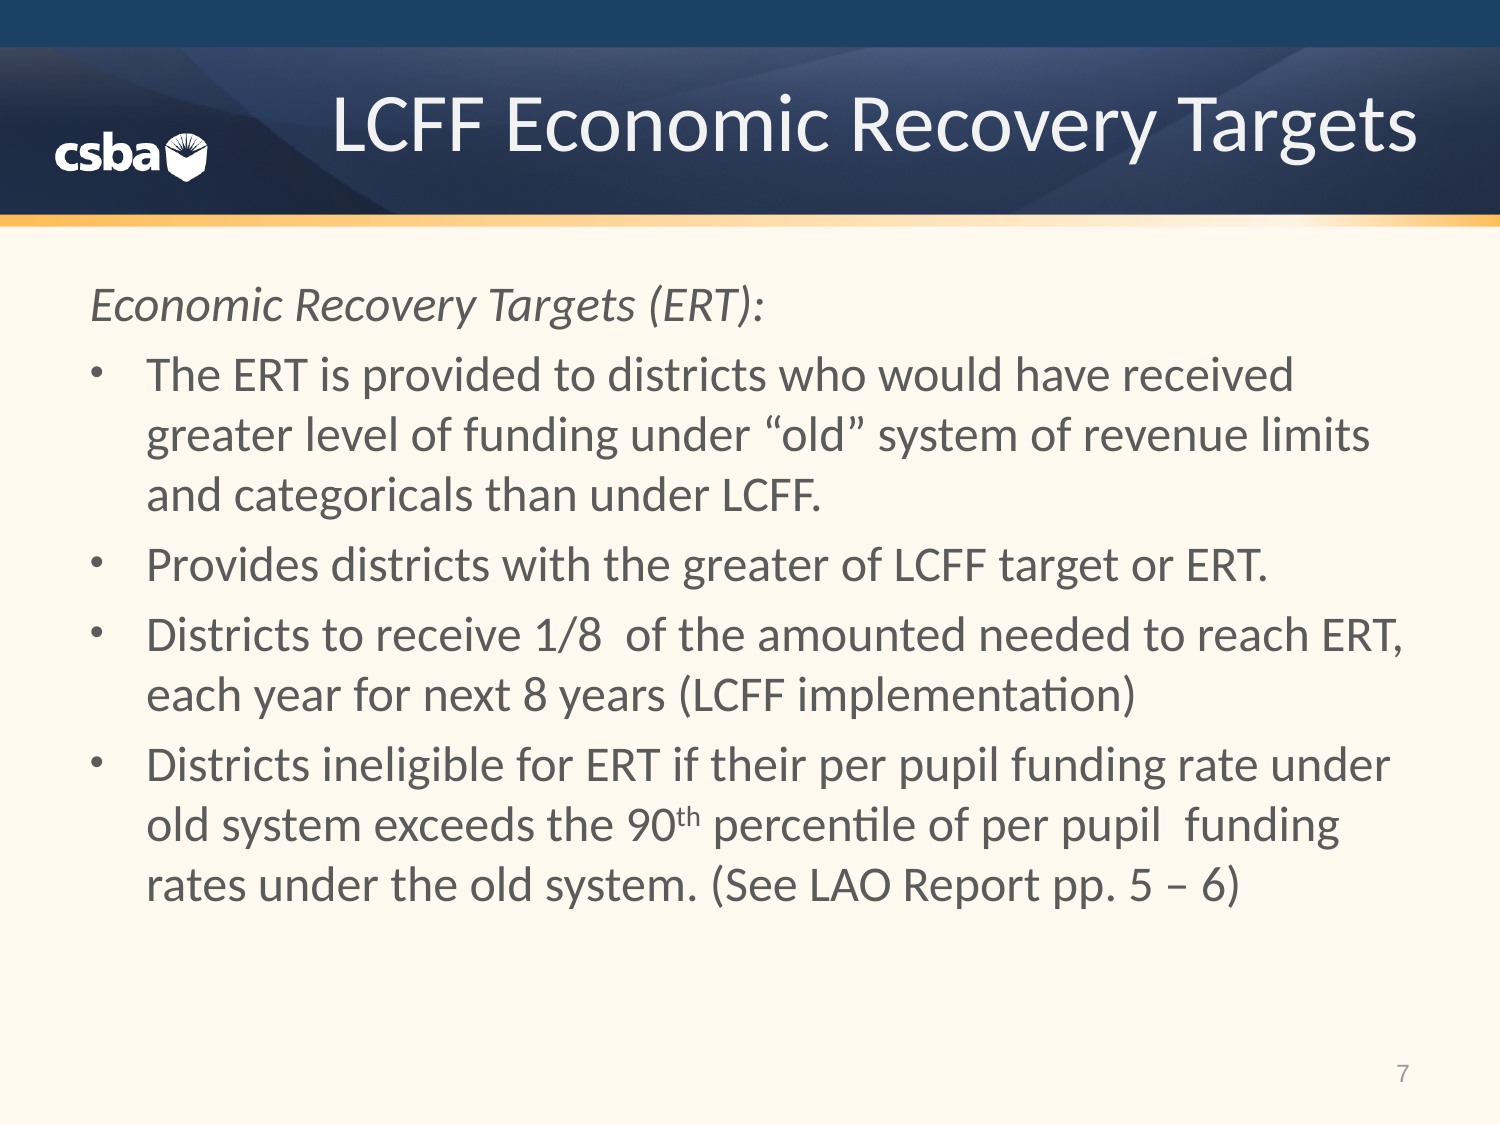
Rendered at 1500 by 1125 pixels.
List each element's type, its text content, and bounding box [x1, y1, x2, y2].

title LCFF Economic Recovery Targets [297, 60, 1454, 227]
picture [0, 0, 1500, 1125]
list Economic Recovery Targets (ERT): The ERT is provided to districts who would have received greater level of funding under “old” system of revenue limits and categoricals than under LCFF. Provides districts with the greater of LCFF target or ERT. Districts to receive 1/8 of the amounted needed to reach ERT, each year for next 8 years (LCFF implementation) Districts ineligible for ERT if their per pupil funding rate under old system exceeds the 90th percentile of per pupil funding rates under the old system. (See LAO Report pp. 5 – 6) [75, 264, 1425, 1005]
slide_number 7 [1074, 1042, 1425, 1103]
